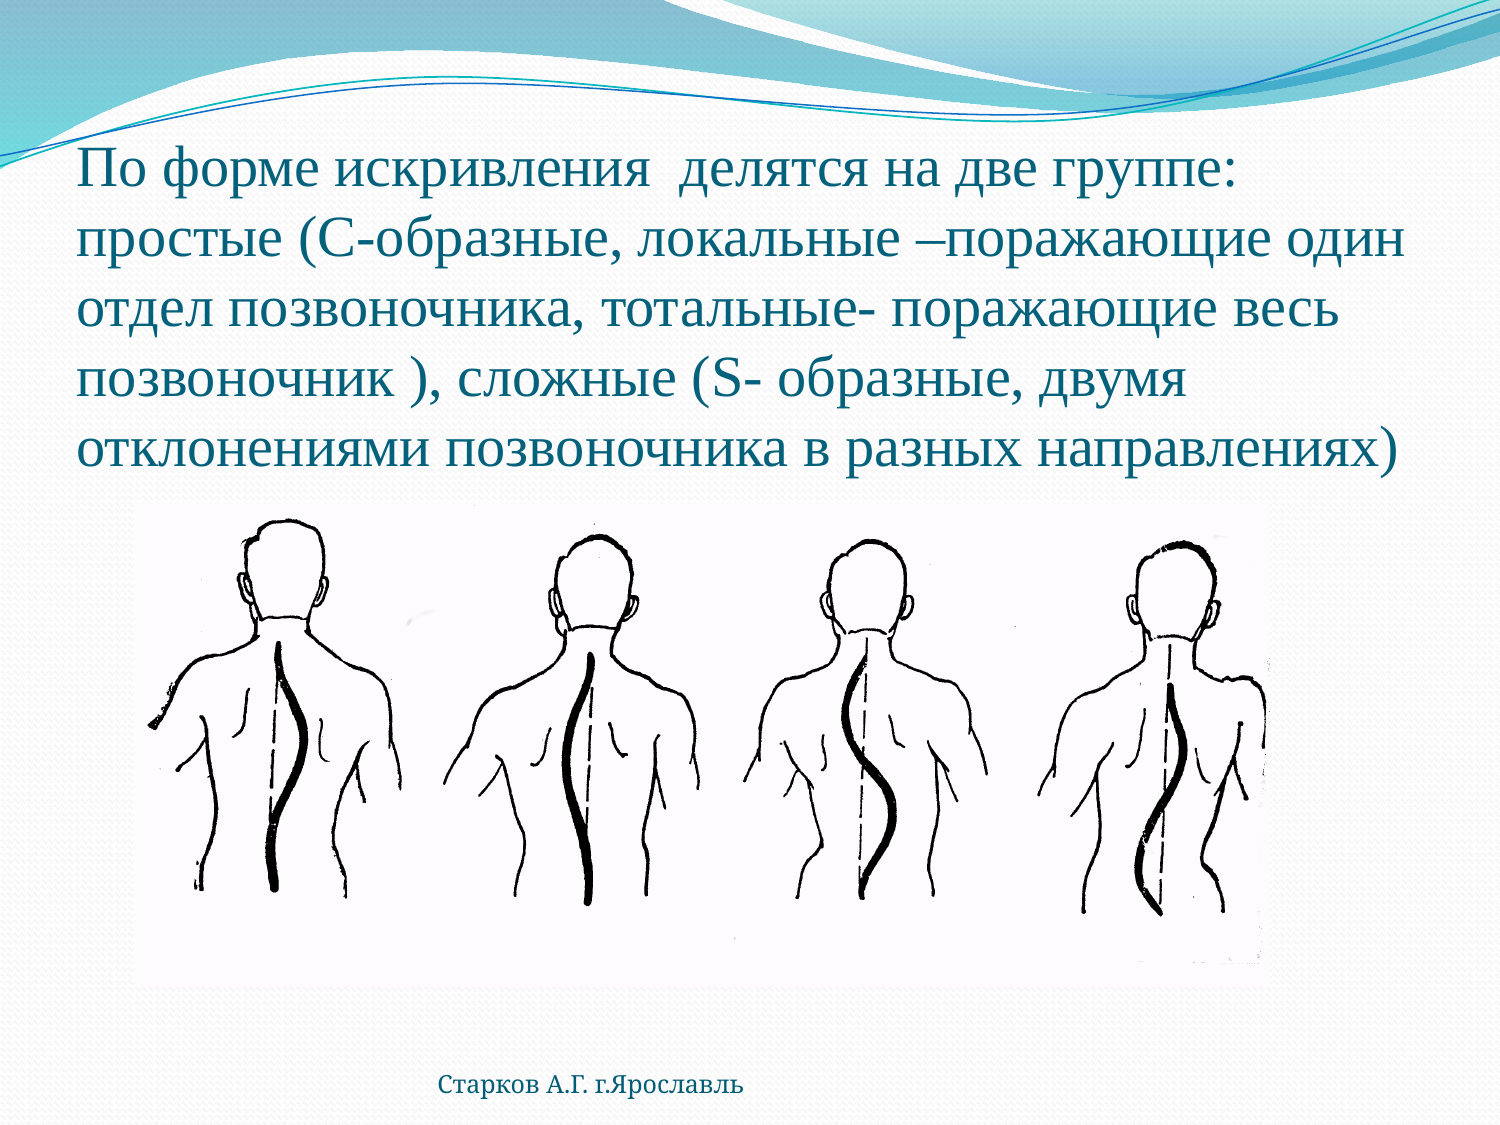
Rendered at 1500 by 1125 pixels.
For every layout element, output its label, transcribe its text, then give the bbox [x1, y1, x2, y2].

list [135, 503, 1270, 988]
footer Старков А.Г. г.Ярославль [437, 1042, 988, 1103]
title По форме искривления делятся на две группе: простые (С-образные, локальные –поражающие один отдел позвоночника, тотальные- поражающие весь позвоночник ), сложные (S- образные, двумя отклонениями позвоночника в разных направлениях) [76, 290, 1427, 479]
